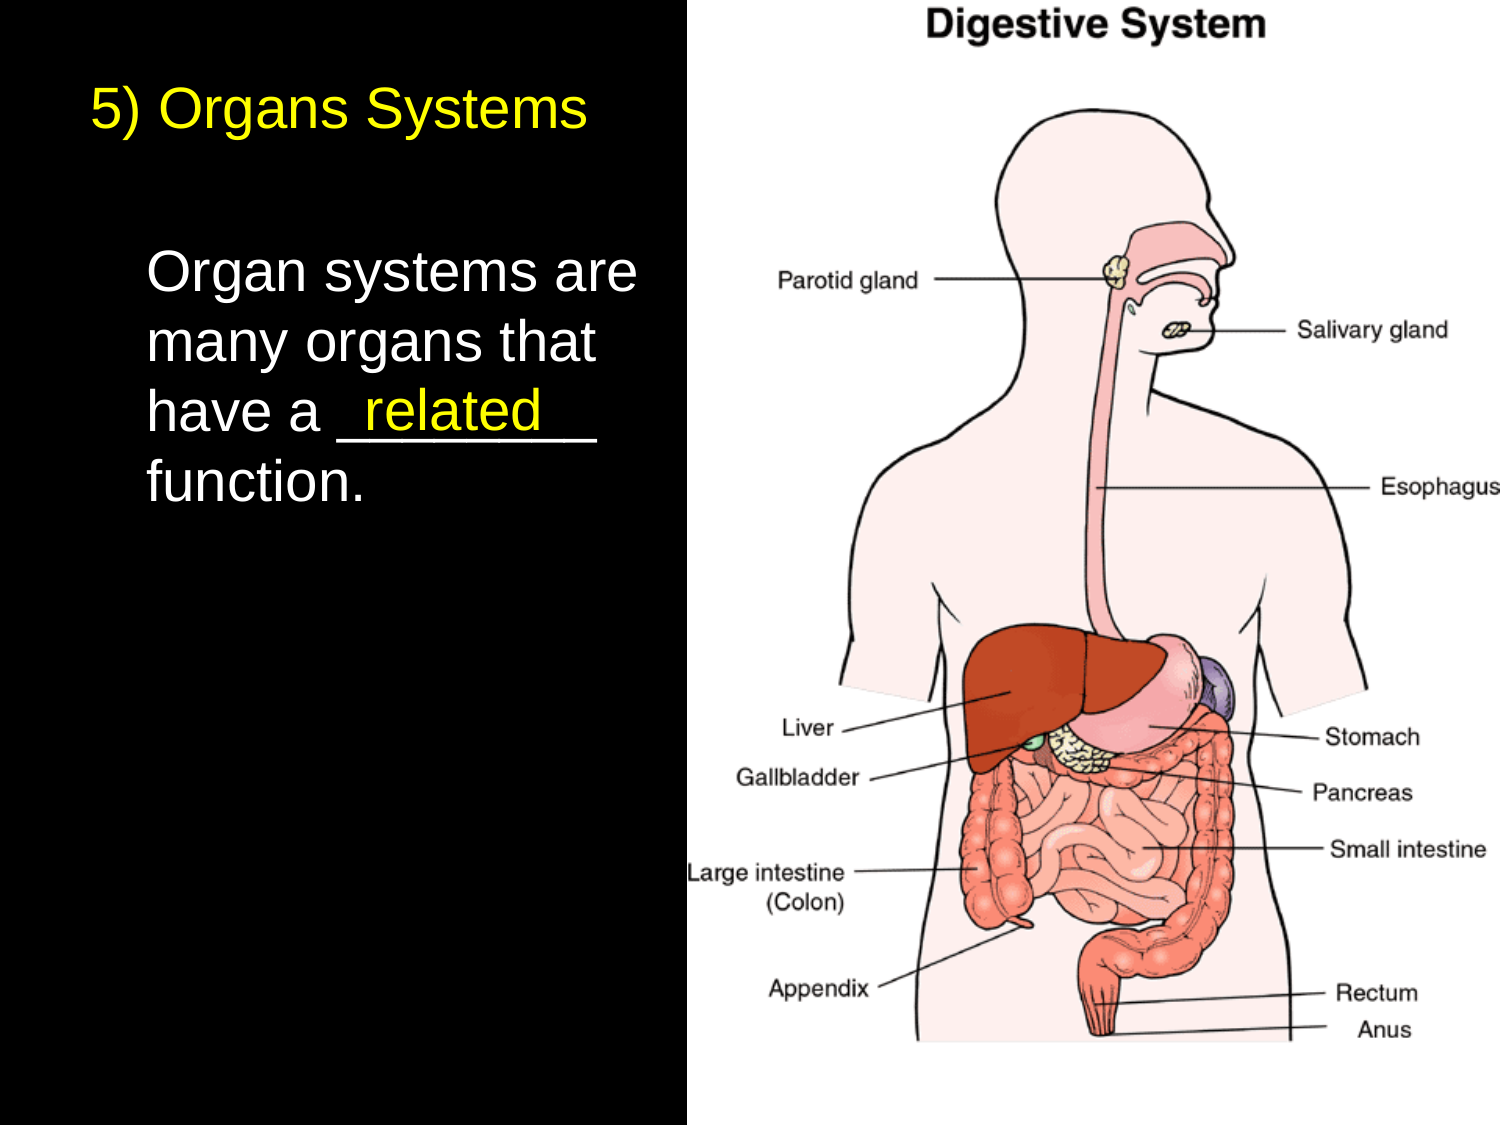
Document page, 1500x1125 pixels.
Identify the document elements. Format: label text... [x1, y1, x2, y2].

text_box related [350, 364, 613, 450]
picture [687, 0, 1500, 1125]
list 5) Organs Systems Organ systems are many organs that have a ________ function. [75, 62, 663, 1005]
